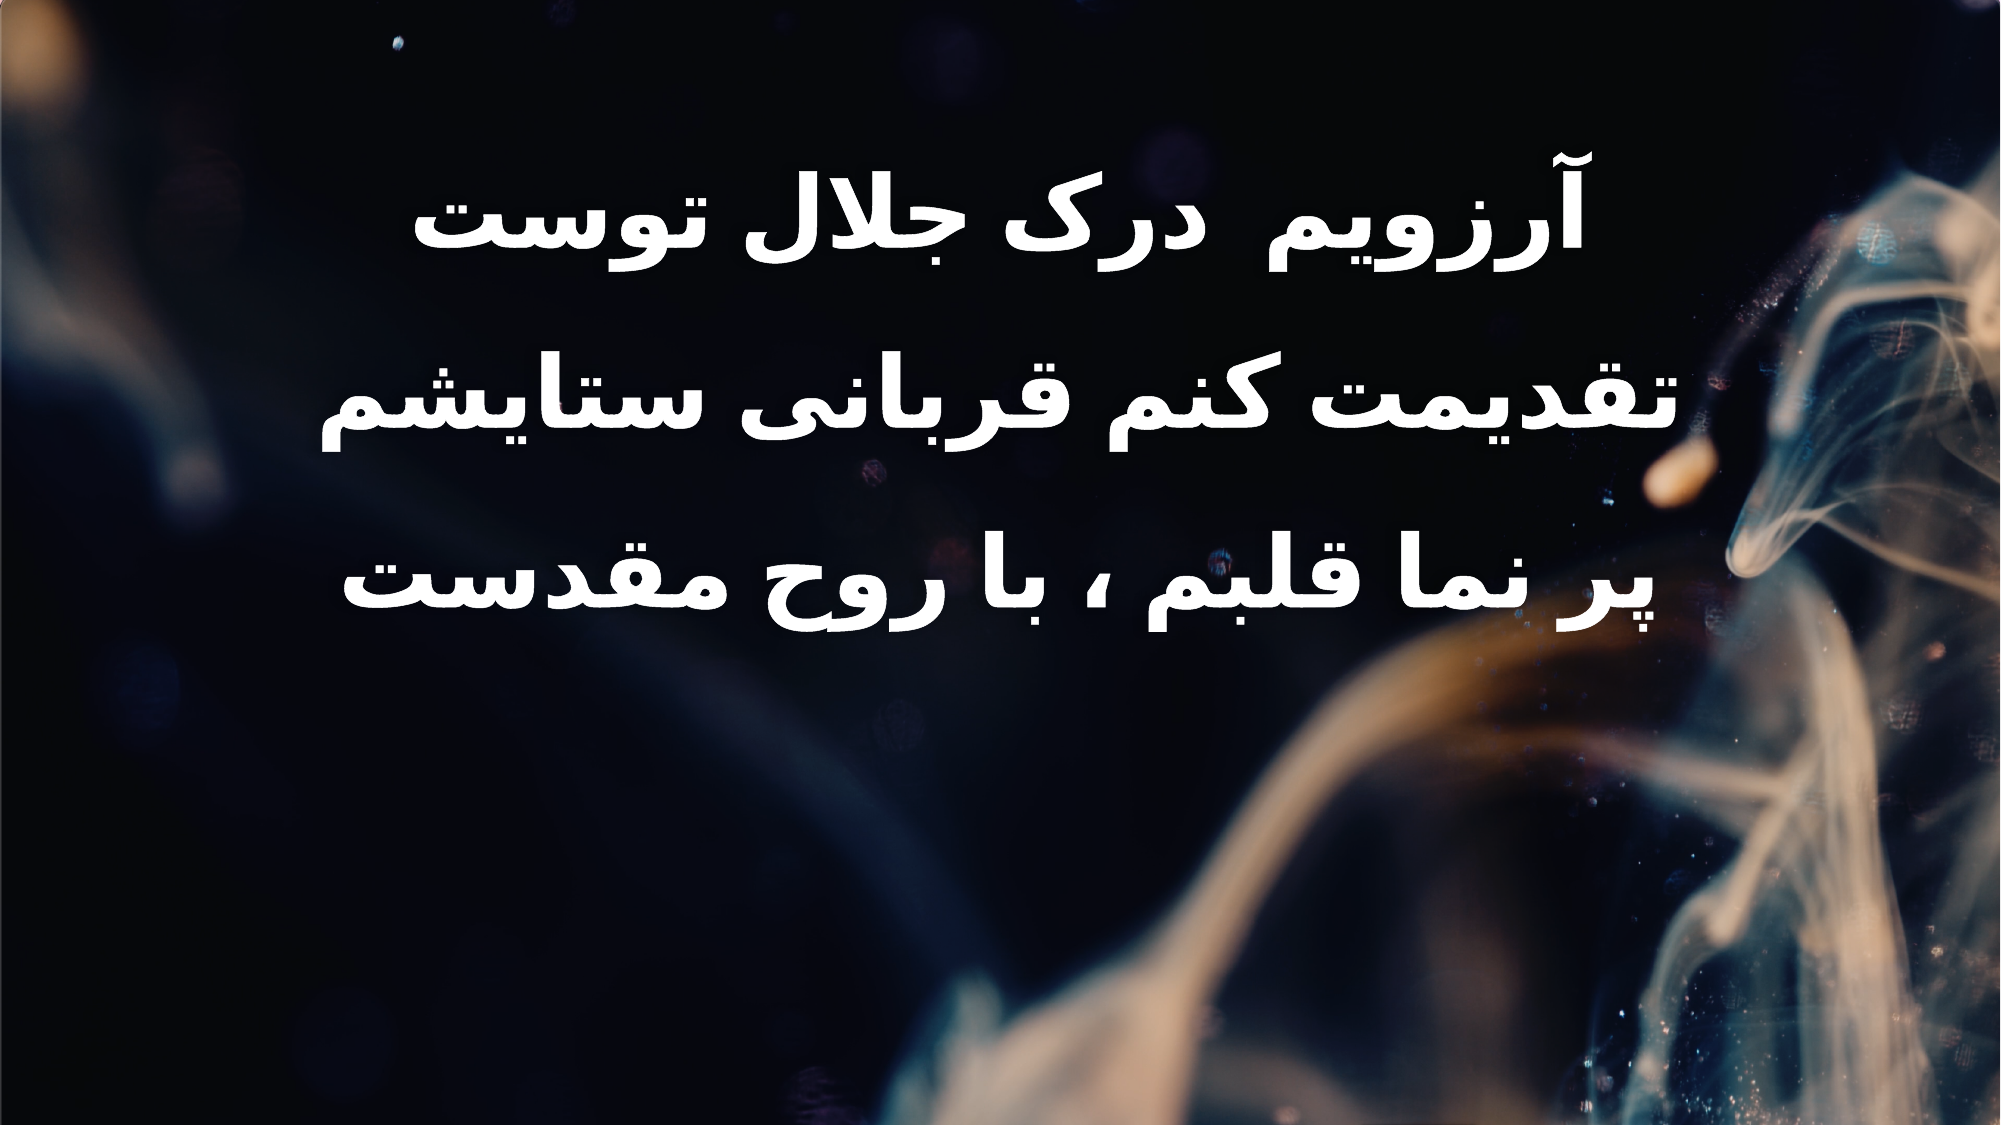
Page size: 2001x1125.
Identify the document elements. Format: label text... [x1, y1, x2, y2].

text_box آرزویم درک جلال توست تقدیمت کنم قربانی ستایشم پر نما قلبم ، با روح مقدست [0, 0, 2000, 1125]
